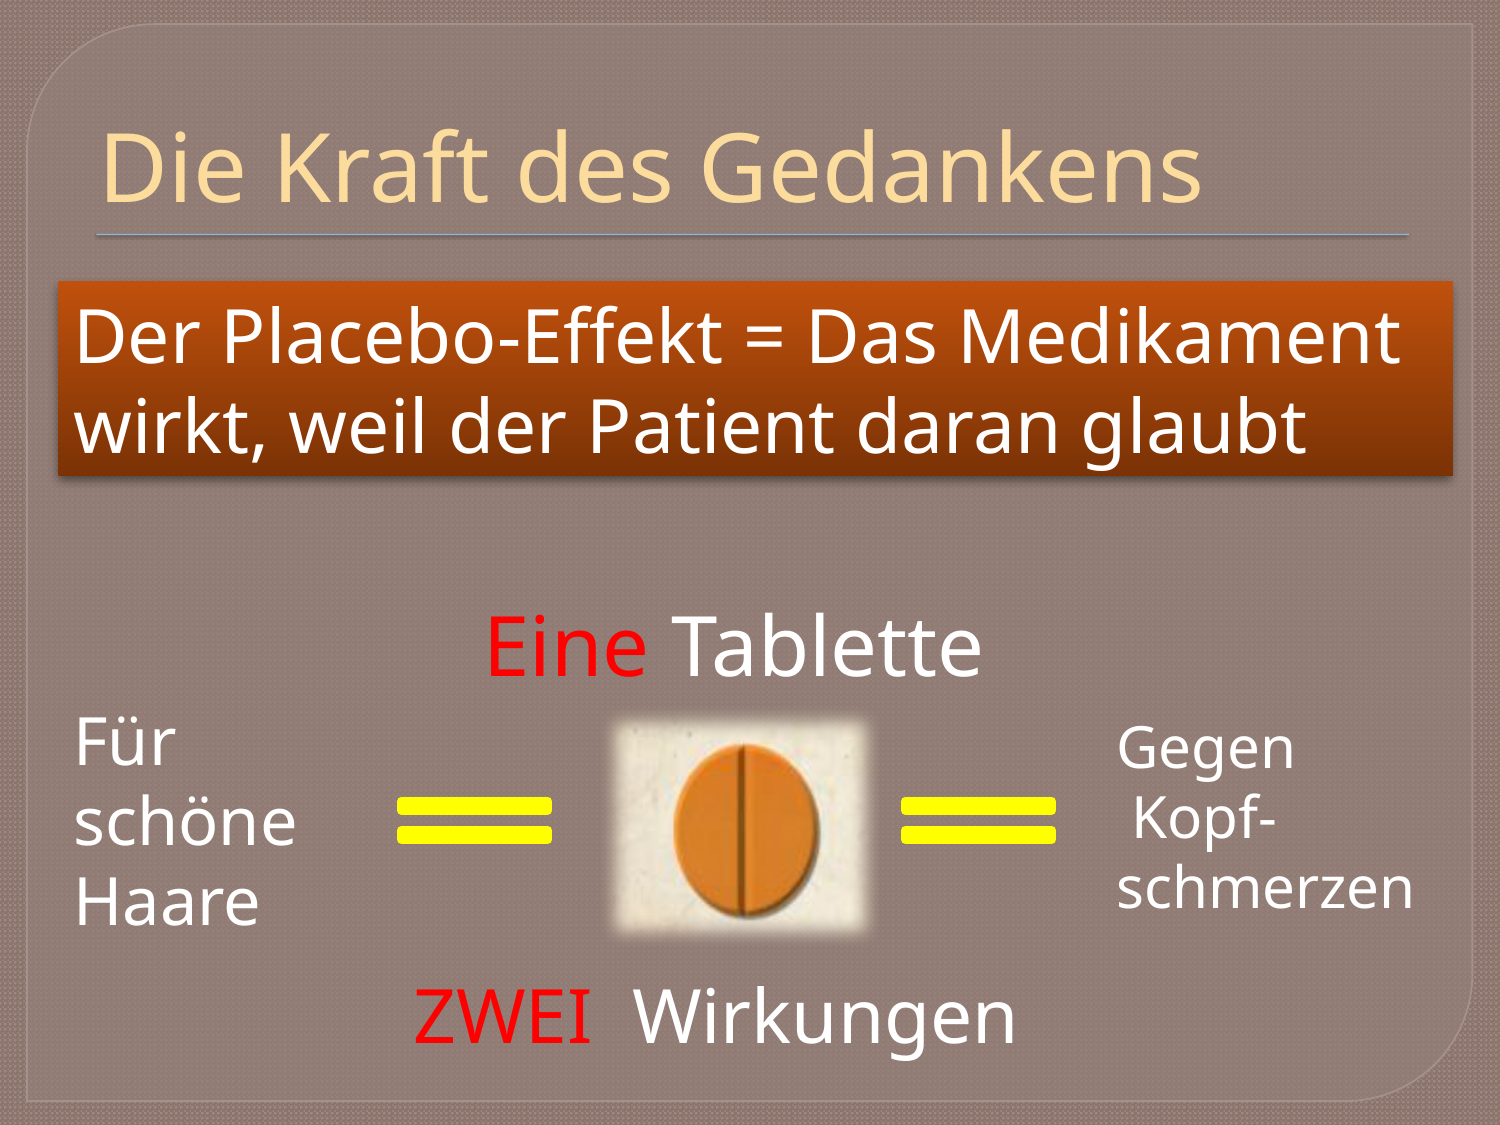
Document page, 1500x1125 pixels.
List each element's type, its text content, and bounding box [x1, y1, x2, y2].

text_box [399, 797, 552, 815]
text_box [901, 826, 1056, 844]
text_box ZWEI Wirkungen [398, 960, 1149, 1066]
text_box Gegen Kopf-schmerzen [1101, 703, 1500, 928]
text_box Der Placebo-Effekt = Das Medikament wirkt, weil der Patient daran glaubt [58, 281, 1453, 476]
text_box Eine Tablette [468, 585, 1254, 701]
title Die Kraft des Gedankens [75, 41, 1425, 230]
text_box Für schöne Haare [58, 691, 399, 946]
text_box [901, 797, 1056, 815]
picture [597, 702, 884, 950]
text_box [399, 826, 552, 844]
